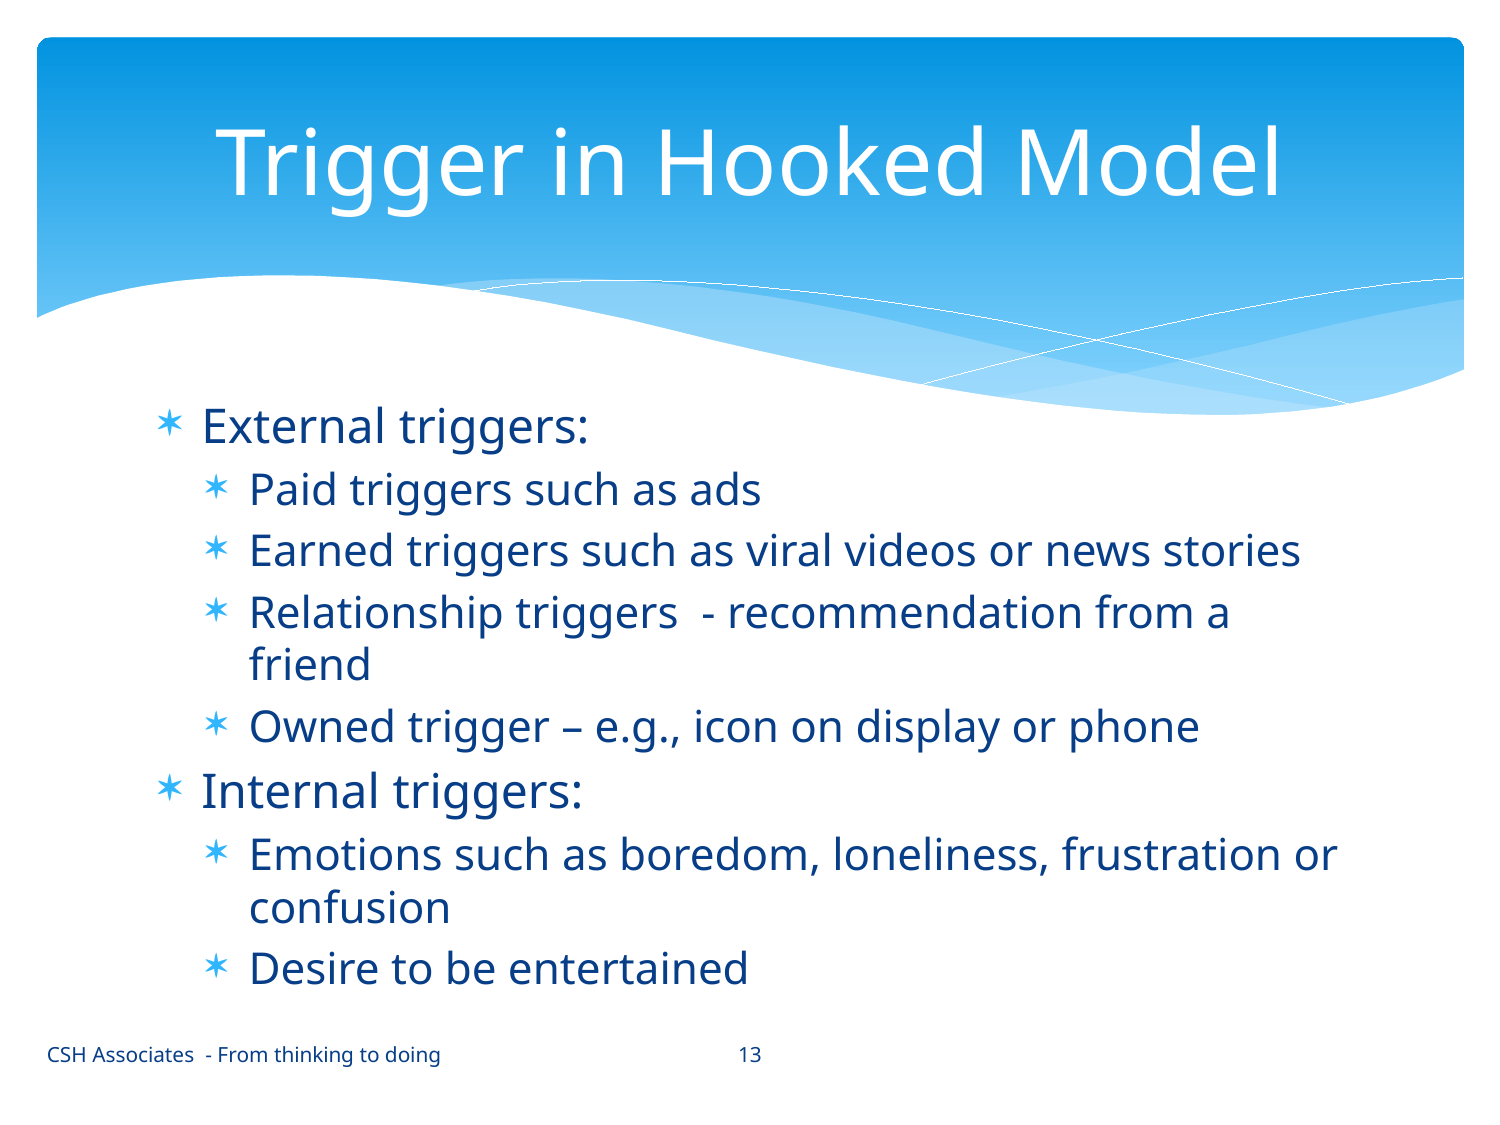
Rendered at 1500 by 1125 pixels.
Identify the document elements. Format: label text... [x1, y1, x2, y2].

list External triggers: Paid triggers such as ads Earned triggers such as viral videos or news stories Relationship triggers - recommendation from a friend Owned trigger – e.g., icon on display or phone Internal triggers: Emotions such as boredom, loneliness, frustration or confusion Desire to be entertained [143, 387, 1359, 1005]
slide_number 13 [654, 1025, 846, 1086]
footer CSH Associates - From thinking to doing [31, 1025, 653, 1086]
title Trigger in Hooked Model [75, 55, 1425, 261]
